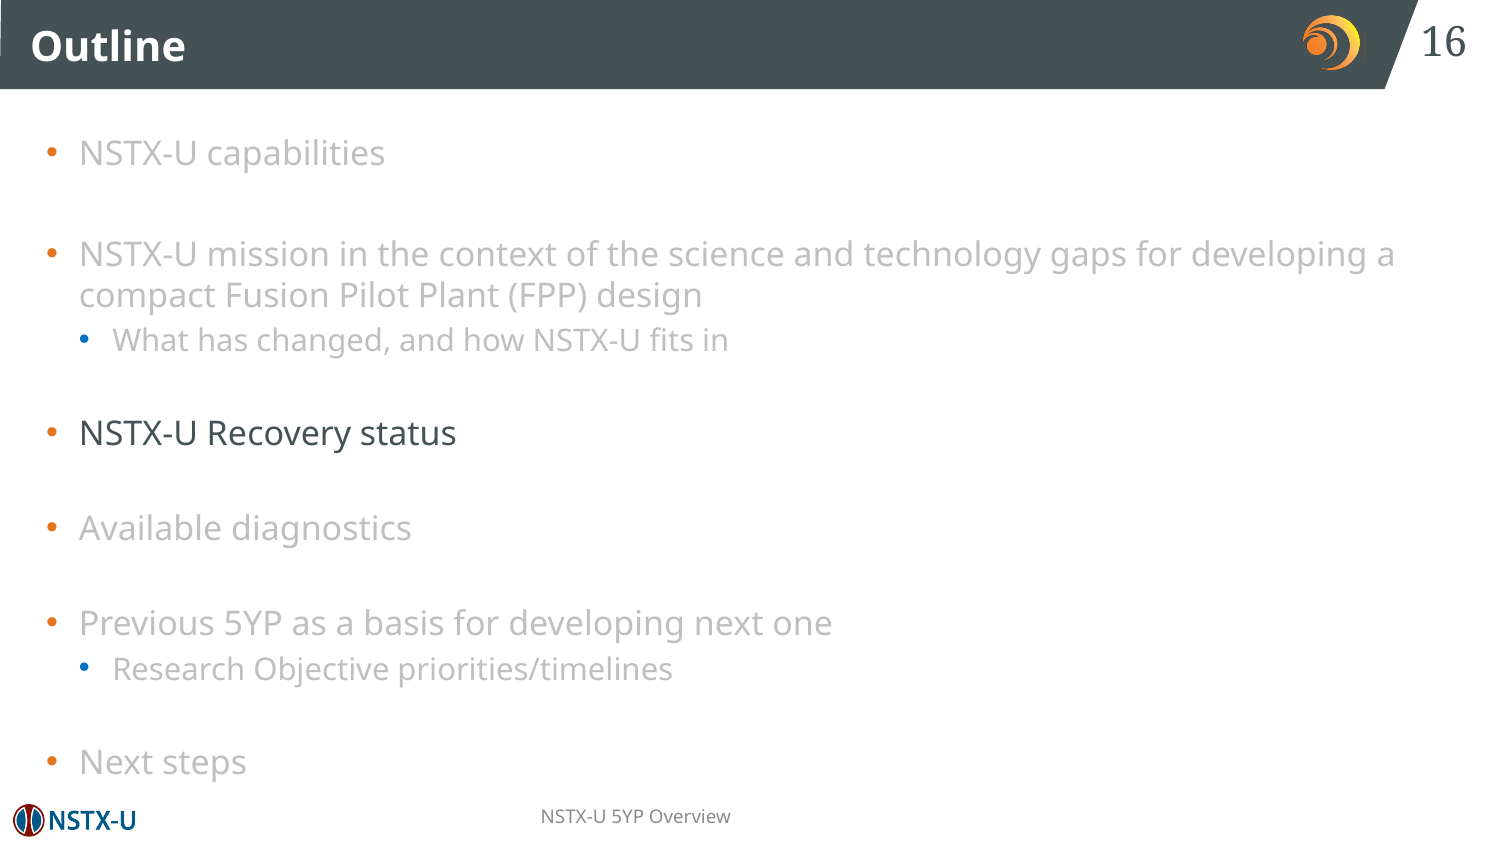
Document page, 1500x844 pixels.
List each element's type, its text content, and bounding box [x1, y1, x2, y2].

slide_number 16 [1388, 0, 1500, 88]
footer NSTX-U 5YP Overview [31, 790, 1241, 844]
title Outline [0, 0, 1282, 90]
list NSTX-U capabilities NSTX-U mission in the context of the science and technology gaps for developing a compact Fusion Pilot Plant (FPP) design What has changed, and how NSTX-U fits in NSTX-U Recovery status Available diagnostics Previous 5YP as a basis for developing next one Research Objective priorities/timelines Next steps [31, 121, 1441, 791]
picture [1269, 0, 1365, 100]
picture [13, 804, 31, 837]
